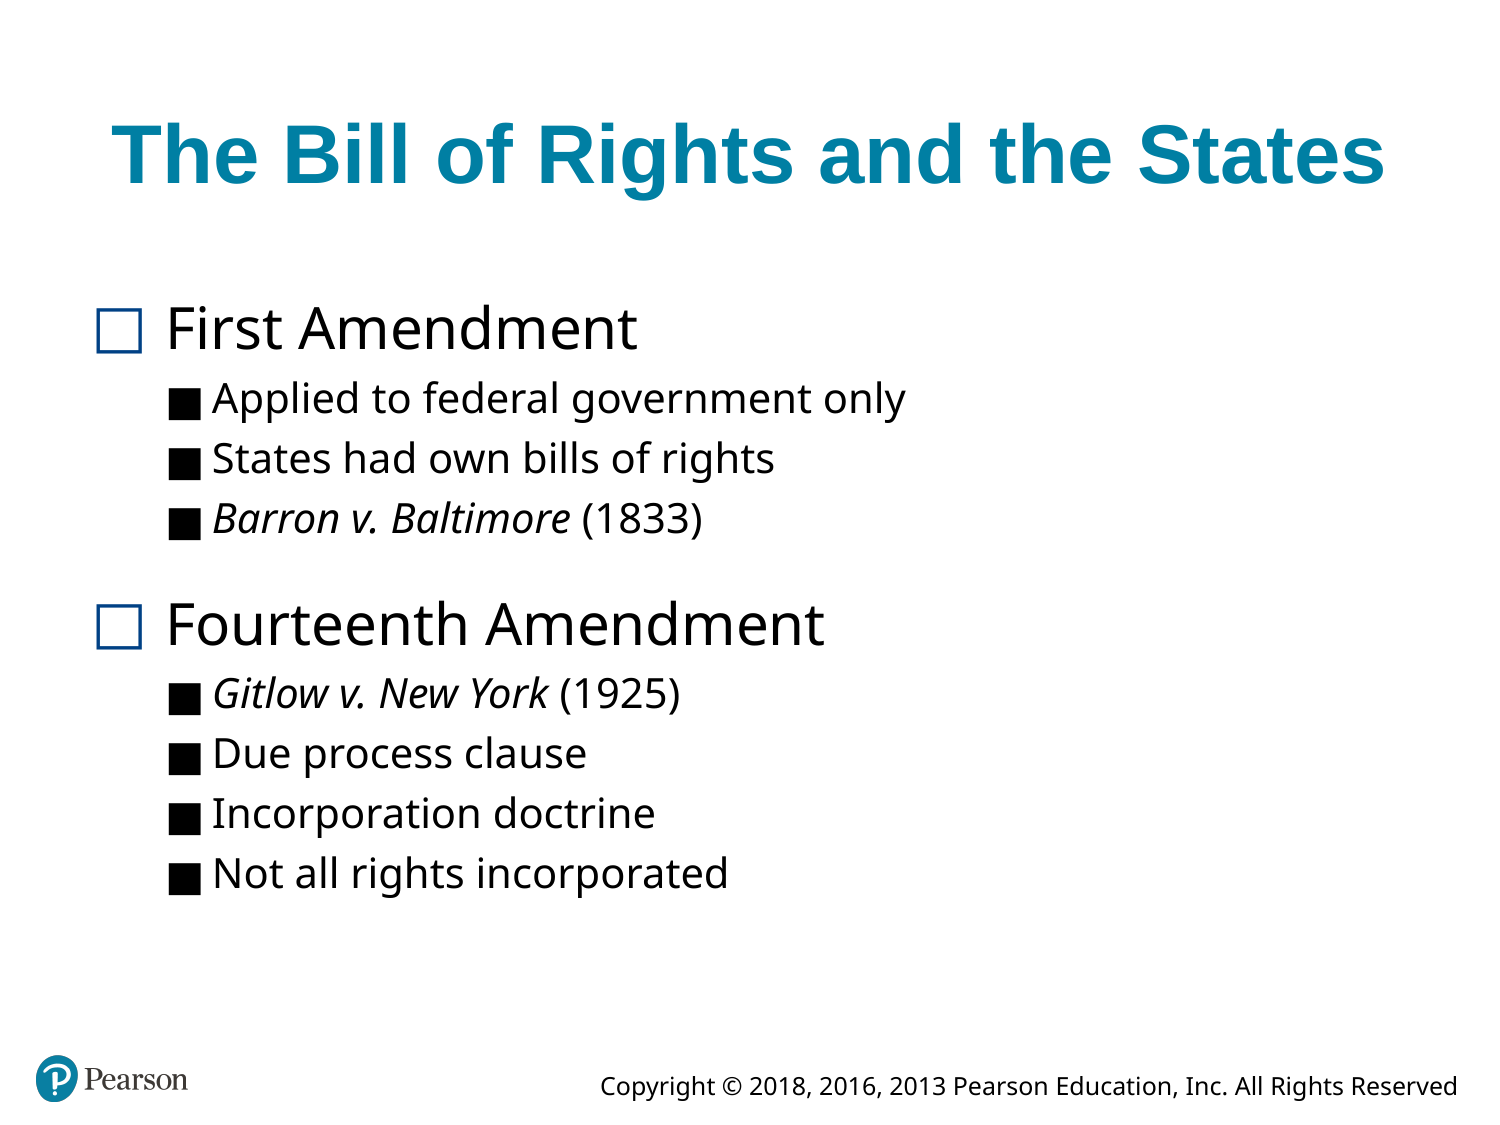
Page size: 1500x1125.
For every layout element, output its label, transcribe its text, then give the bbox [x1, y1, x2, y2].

picture [36, 1055, 52, 1071]
picture [62, 1055, 188, 1102]
picture [44, 1064, 70, 1089]
picture [36, 1088, 47, 1102]
list First Amendment Applied to federal government only States had own bills of rights Barron v. Baltimore (1833) Fourteenth Amendment Gitlow v. New York (1925) Due process clause Incorporation doctrine Not all rights incorporated [75, 262, 1425, 1005]
title The Bill of Rights and the States [75, 35, 1425, 216]
